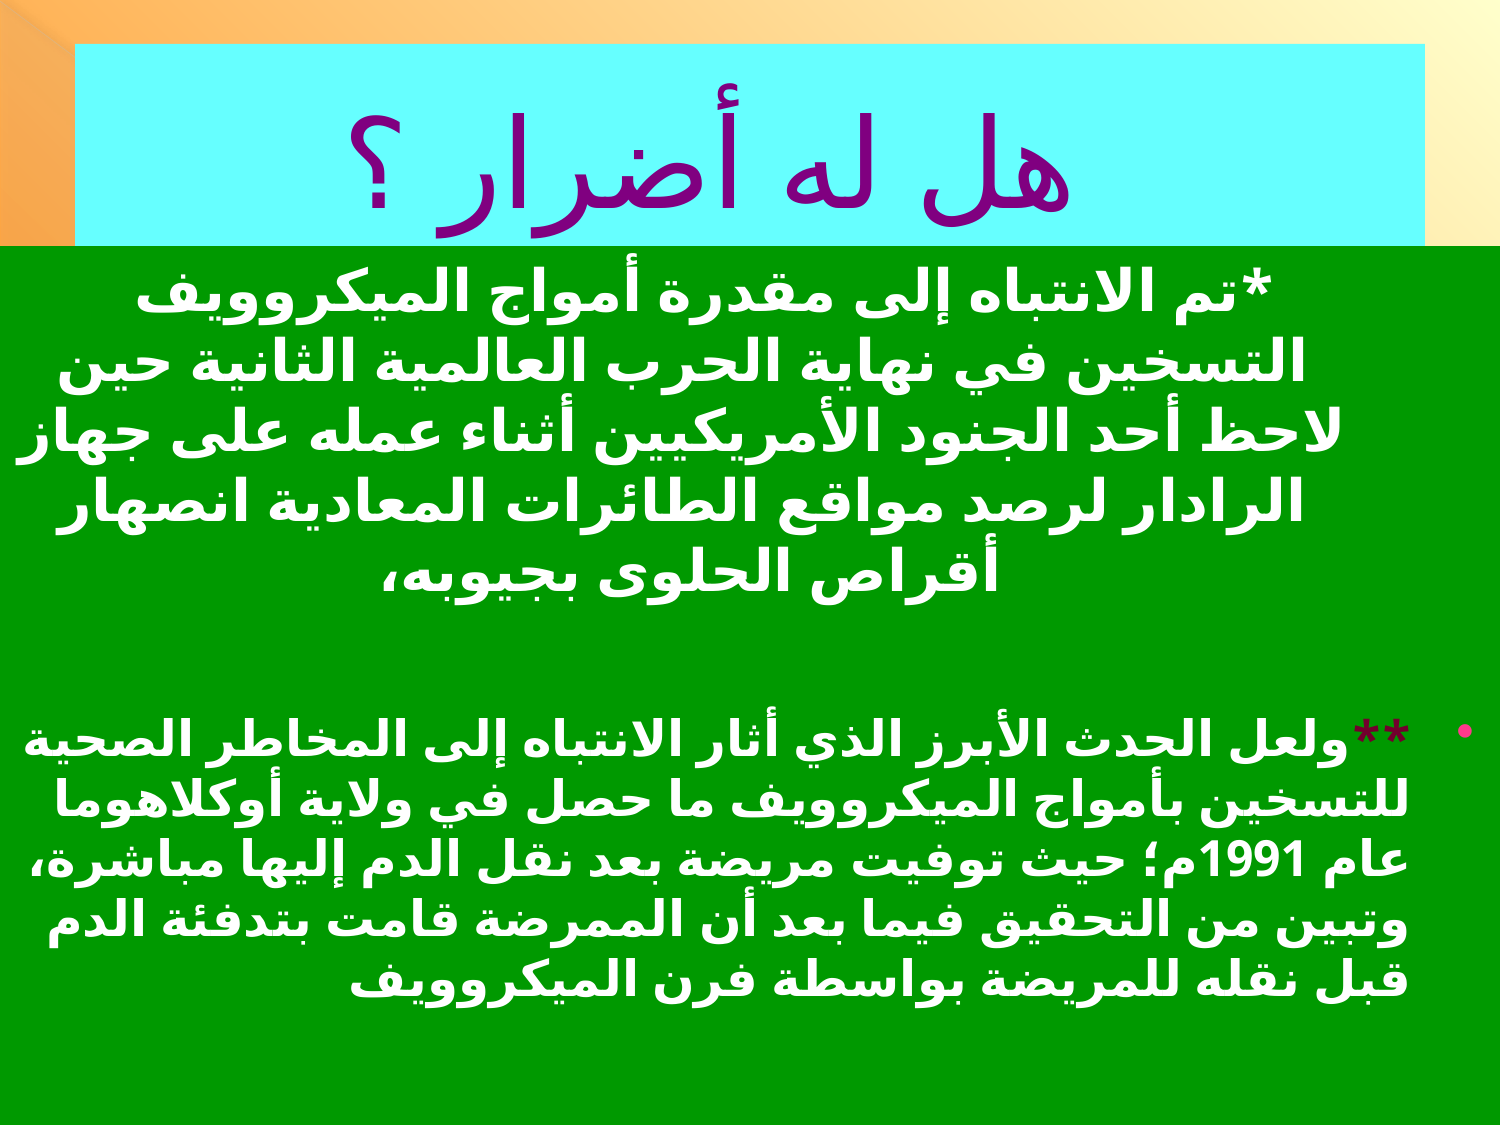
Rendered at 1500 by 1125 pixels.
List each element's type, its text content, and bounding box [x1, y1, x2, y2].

title هل له أضرار ؟ [75, 43, 1425, 246]
list *تم الانتباه إلى مقدرة أمواج الميكروويف التسخين في نهاية الحرب العالمية الثانية حين لاحظ أحد الجنود الأمريكيين أثناء عمله على جهاز الرادار لرصد مواقع الطائرات المعادية انصهار أقراص الحلوى بجيوبه، **ولعل الحدث الأبرز الذي أثار الانتباه إلى المخاطر الصحية للتسخين بأمواج الميكروويف ما حصل في ولاية أوكلاهوما عام 1991م؛ حيث توفيت مريضة بعد نقل الدم إليها مباشرة، وتبين من التحقيق فيما بعد أن الممرضة قامت بتدفئة الدم قبل نقله للمريضة بواسطة فرن الميكروويف [0, 246, 1500, 1125]
